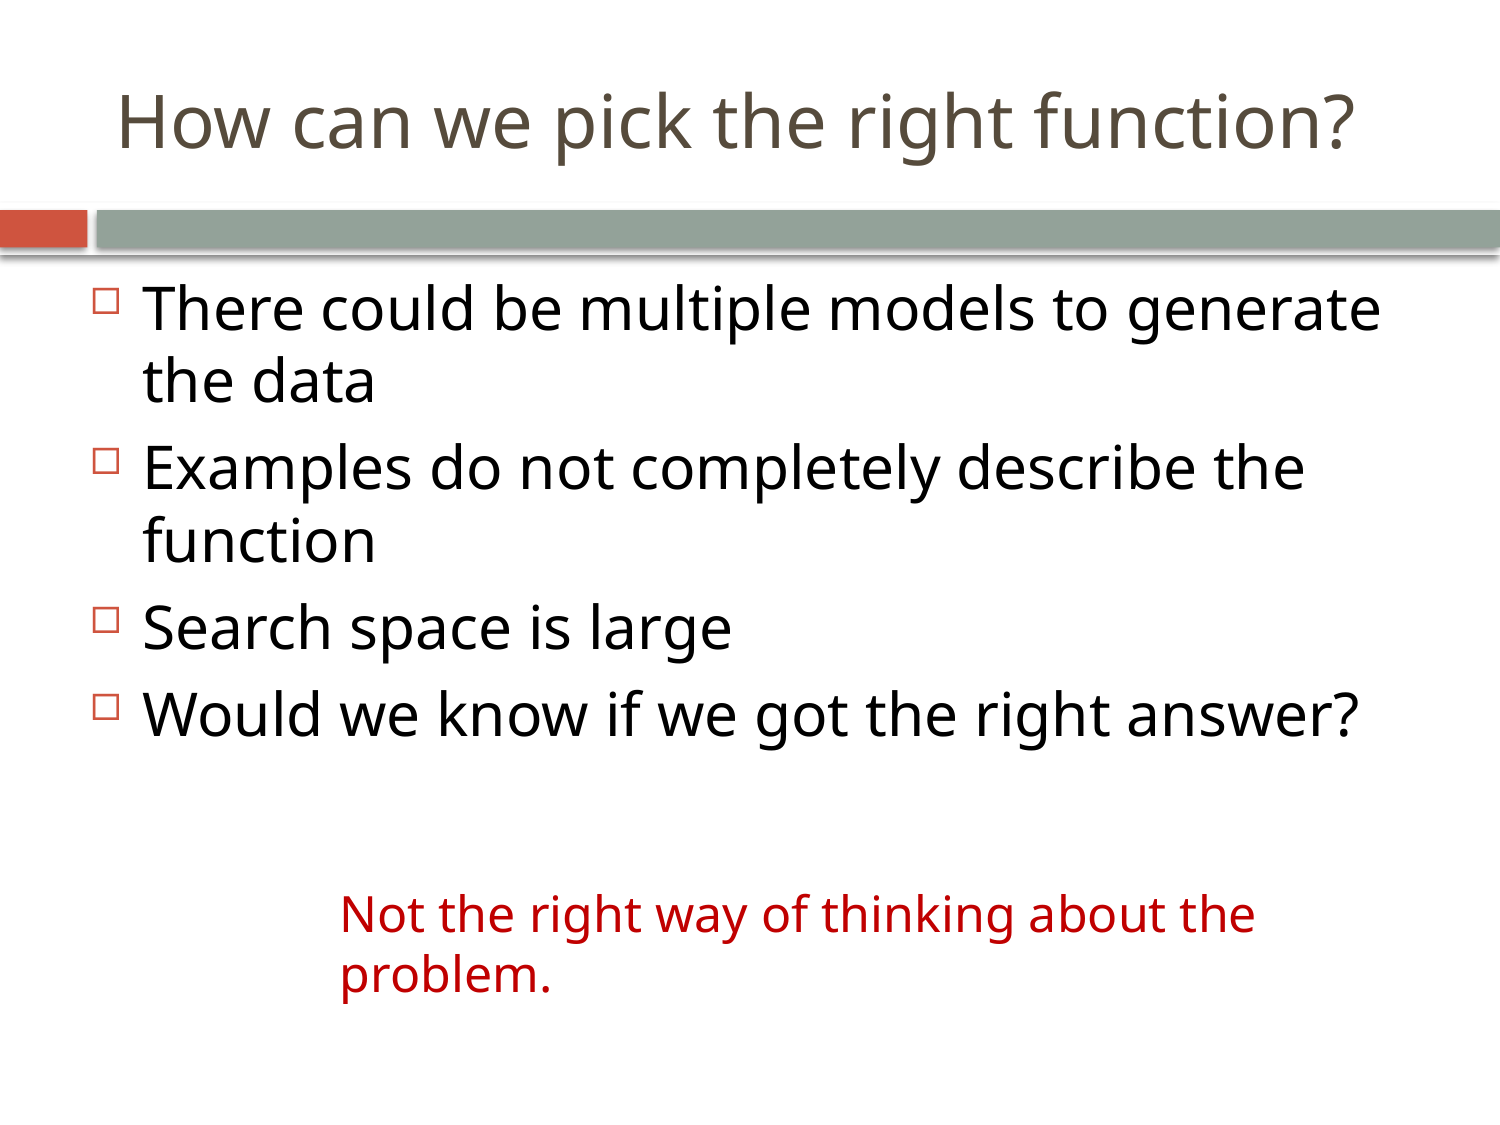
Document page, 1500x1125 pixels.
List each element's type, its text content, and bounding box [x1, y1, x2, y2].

title How can we pick the right function? [100, 37, 1438, 200]
list There could be multiple models to generate the data Examples do not completely describe the function Search space is large Would we know if we got the right answer? [75, 262, 1425, 1100]
text_box Not the right way of thinking about the problem. [324, 874, 1325, 1010]
